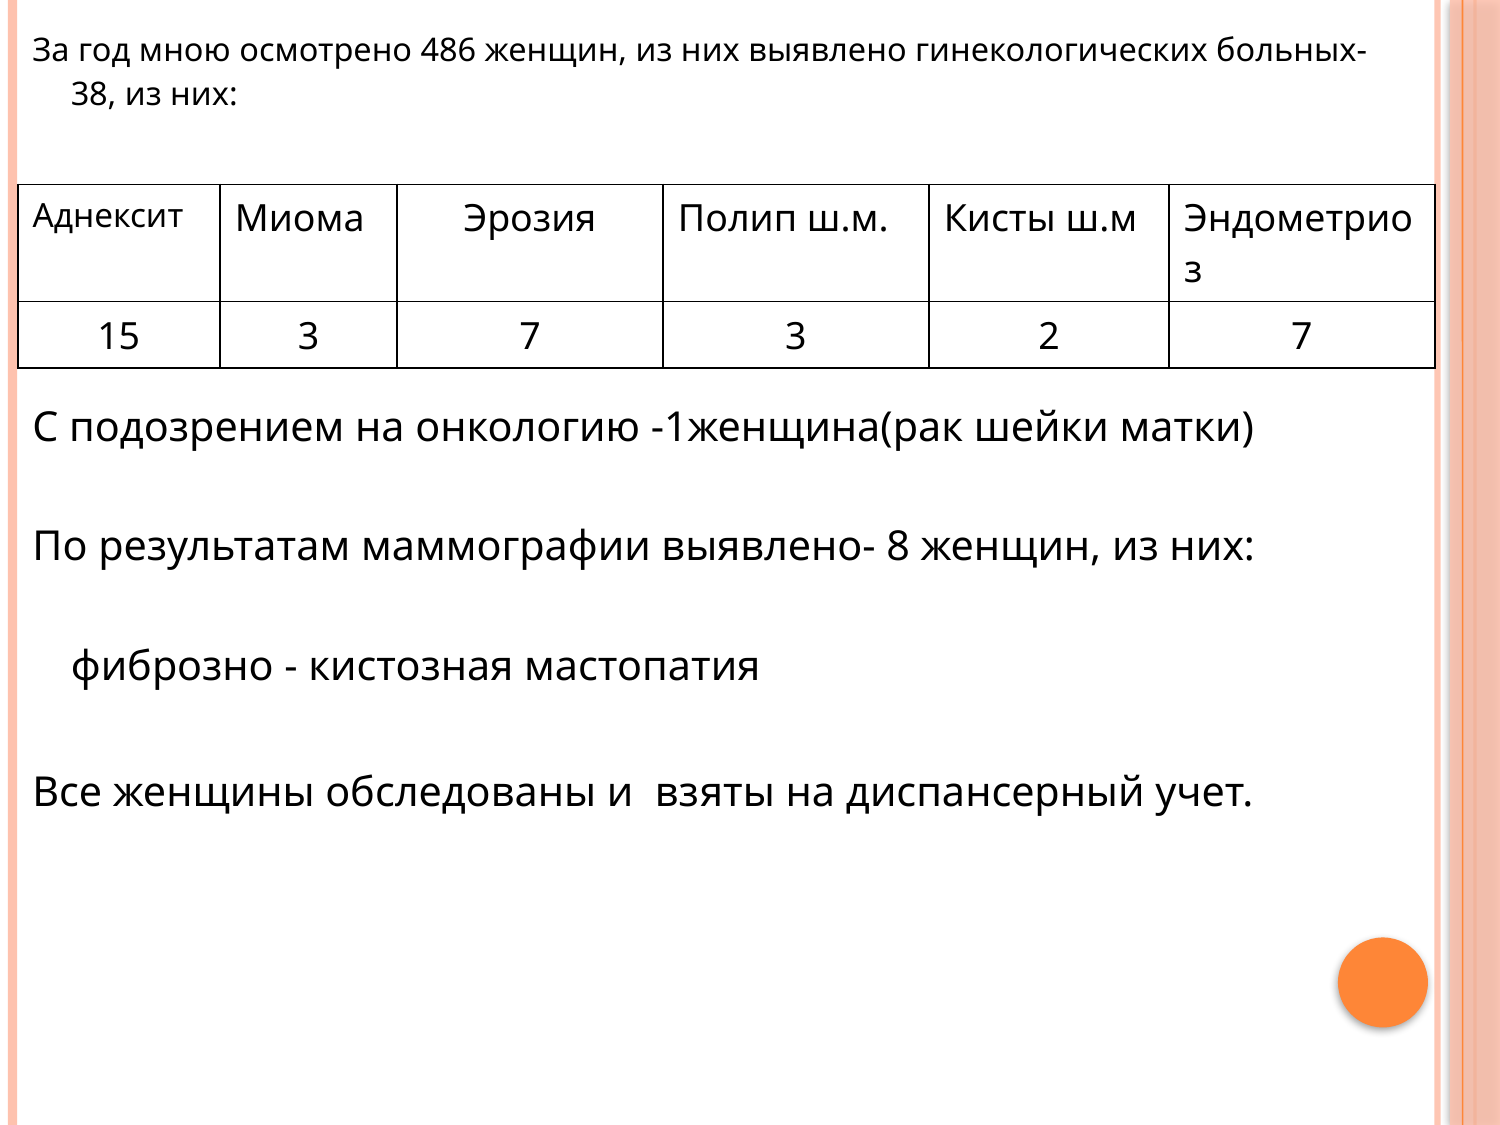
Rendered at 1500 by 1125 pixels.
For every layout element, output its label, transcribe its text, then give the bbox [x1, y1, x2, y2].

list За год мною осмотрено 486 женщин, из них выявлено гинекологических больных- 38, из них: С подозрением на онкологию -1женщина(рак шейки матки) По результатам маммографии выявлено- 8 женщин, из них: фиброзно - кистозная мастопатия Все женщины обследованы и взяты на диспансерный учет. [17, 19, 1436, 1051]
